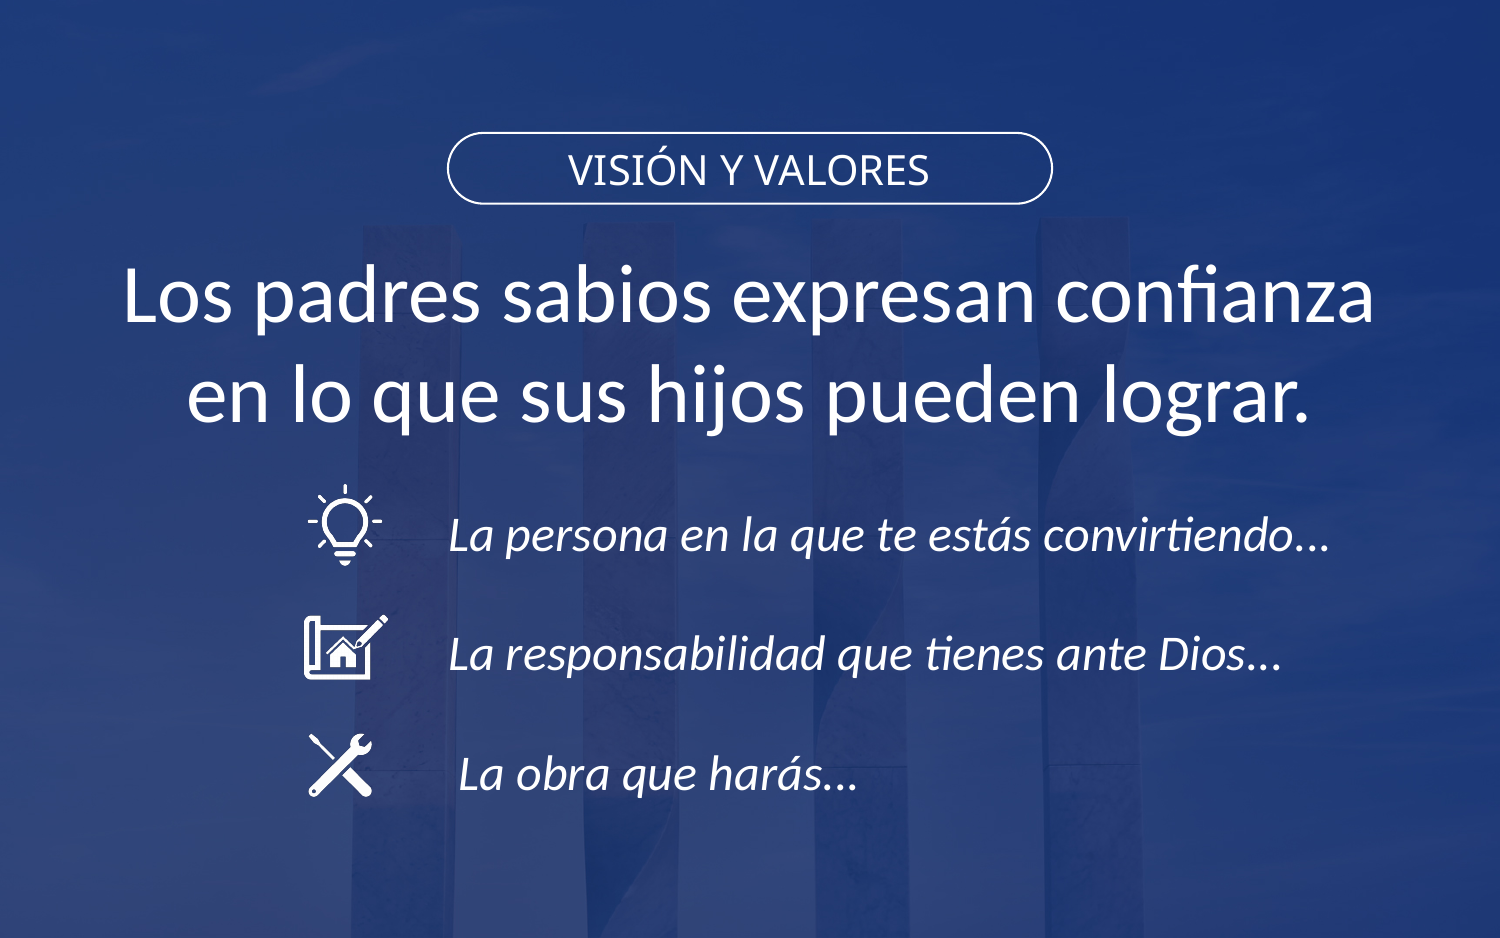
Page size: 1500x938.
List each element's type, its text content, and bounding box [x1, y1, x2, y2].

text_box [299, 601, 1318, 693]
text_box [299, 479, 1374, 571]
text_box VISIÓN Y VALORES [446, 131, 1054, 206]
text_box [301, 727, 1170, 810]
picture [0, 0, 1500, 938]
text_box Los padres sabios expresan confianza en lo que sus hijos pueden lograr. [103, 231, 1397, 447]
